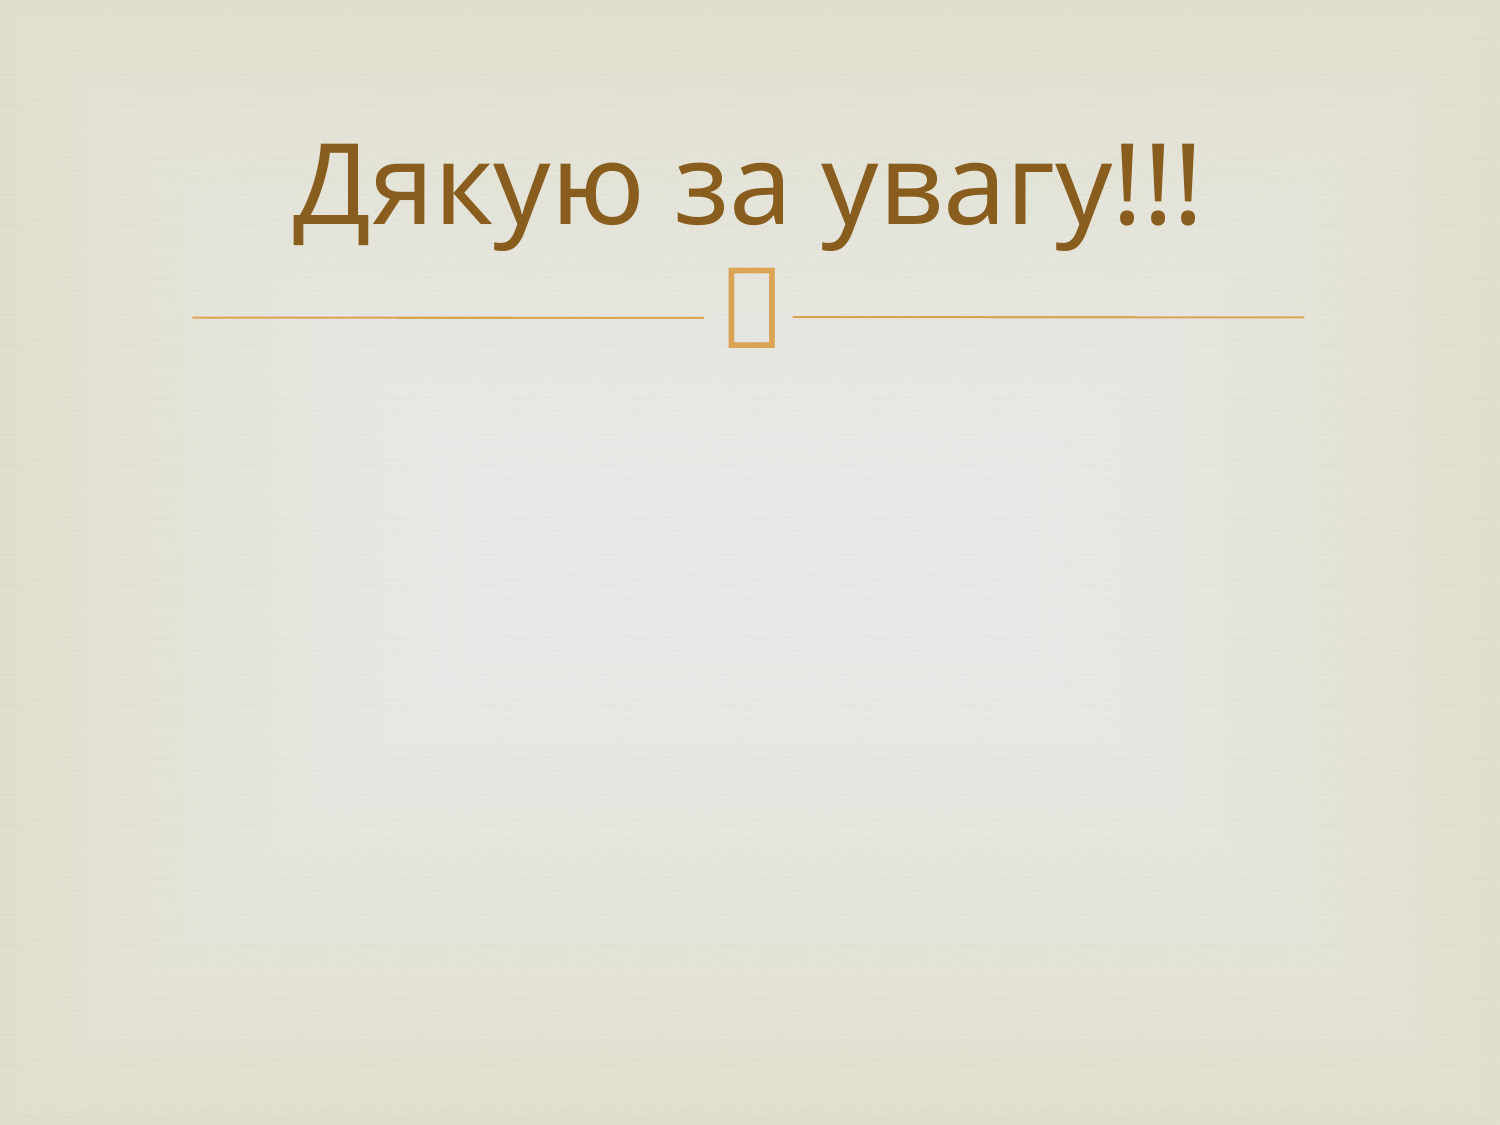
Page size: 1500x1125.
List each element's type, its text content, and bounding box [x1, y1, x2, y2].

title Дякую за увагу!!! [112, 93, 1386, 267]
